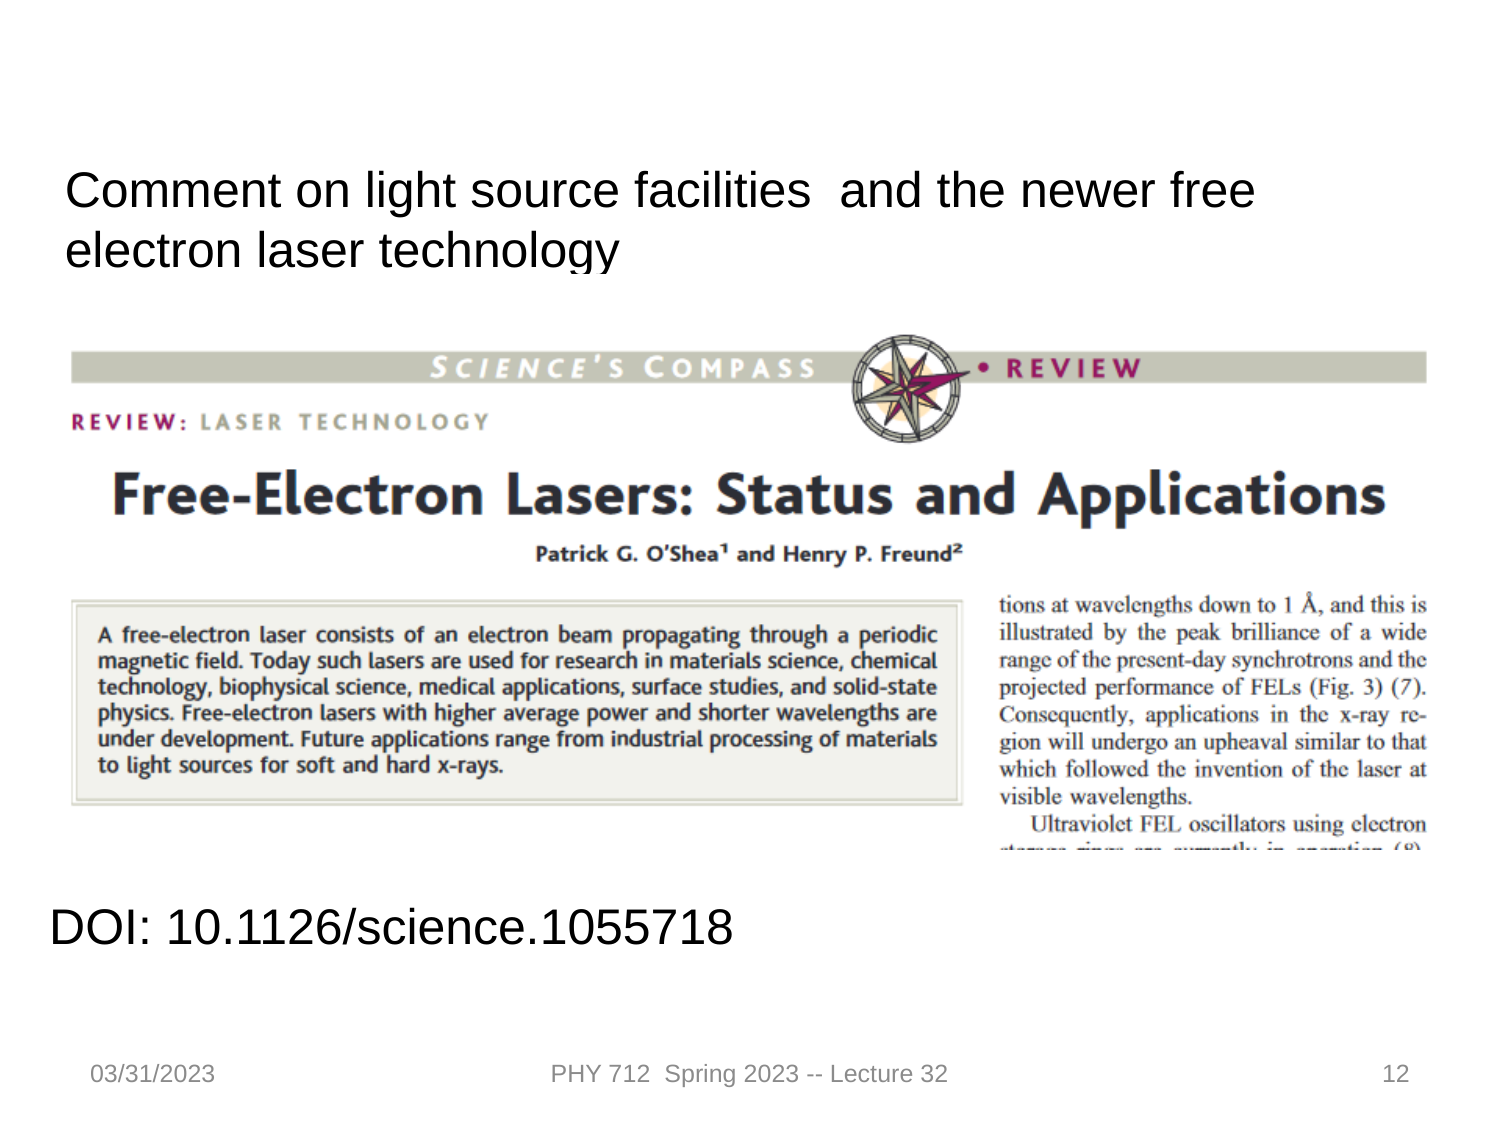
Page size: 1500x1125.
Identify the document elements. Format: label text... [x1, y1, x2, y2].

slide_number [75, 1042, 425, 1103]
picture [34, 274, 1466, 851]
footer PHY 712 Spring 2023 -- Lecture 32 [512, 1042, 988, 1103]
slide_number 12 [1074, 1042, 1425, 1103]
text_box DOI: 10.1126/science.1055718 [34, 887, 1466, 963]
text_box Comment on light source facilities and the newer free electron laser technology [49, 149, 1313, 273]
